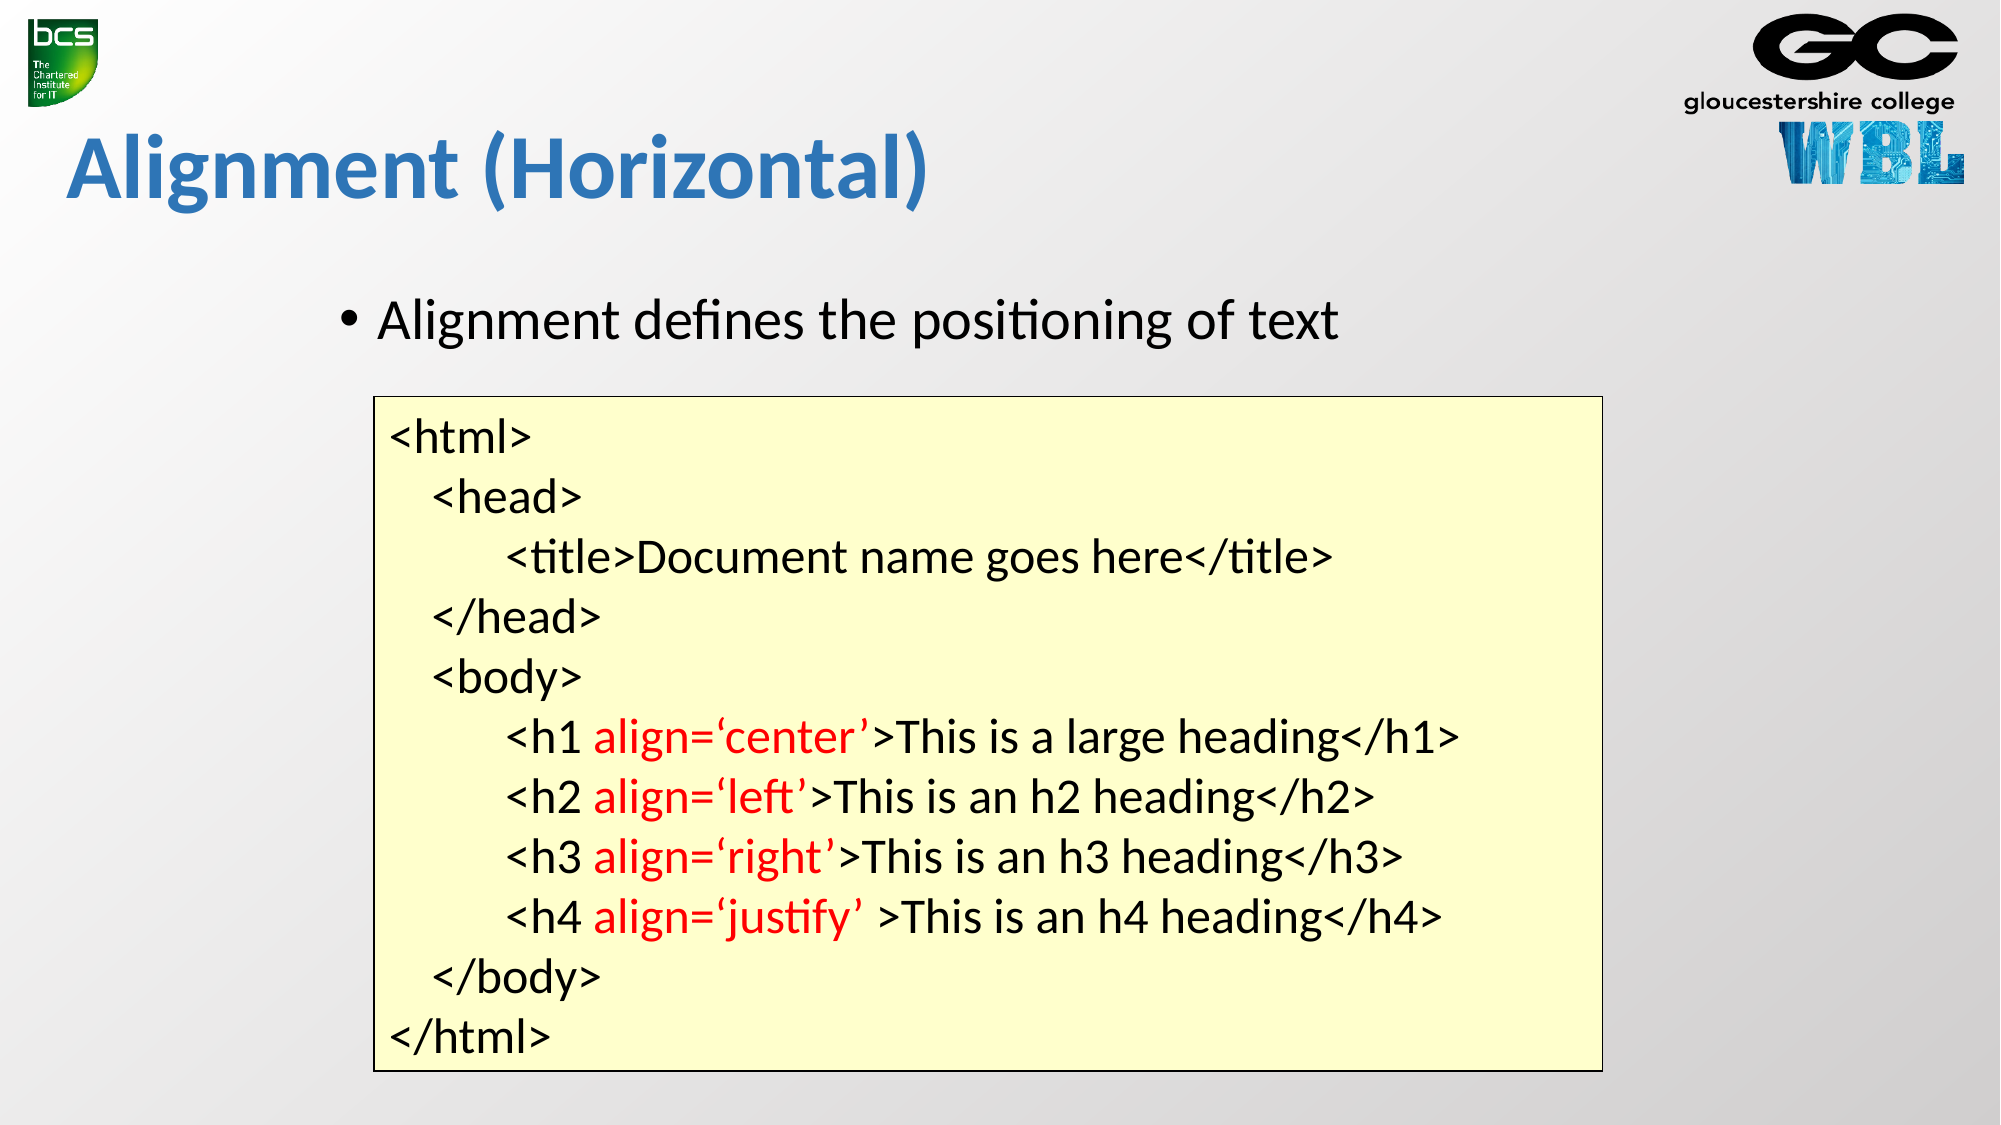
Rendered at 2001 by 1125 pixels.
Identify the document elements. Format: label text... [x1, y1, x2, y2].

title Alignment (Horizontal) [51, 59, 1953, 278]
picture [28, 19, 98, 107]
picture [1674, 5, 1964, 155]
list Alignment defines the positioning of text [324, 282, 1675, 398]
picture [1953, 163, 1959, 172]
text_box <html> <head> <title>Document name goes here</title> </head> <body> <h1 align=‘center’>This is a large heading</h1> <h2 align=‘left’>This is an h2 heading</h2> <h3 align=‘right’>This is an h3 heading</h3> <h4 align=‘justify’ >This is an h4 heading</h4> </body> </html> [373, 396, 1603, 1072]
